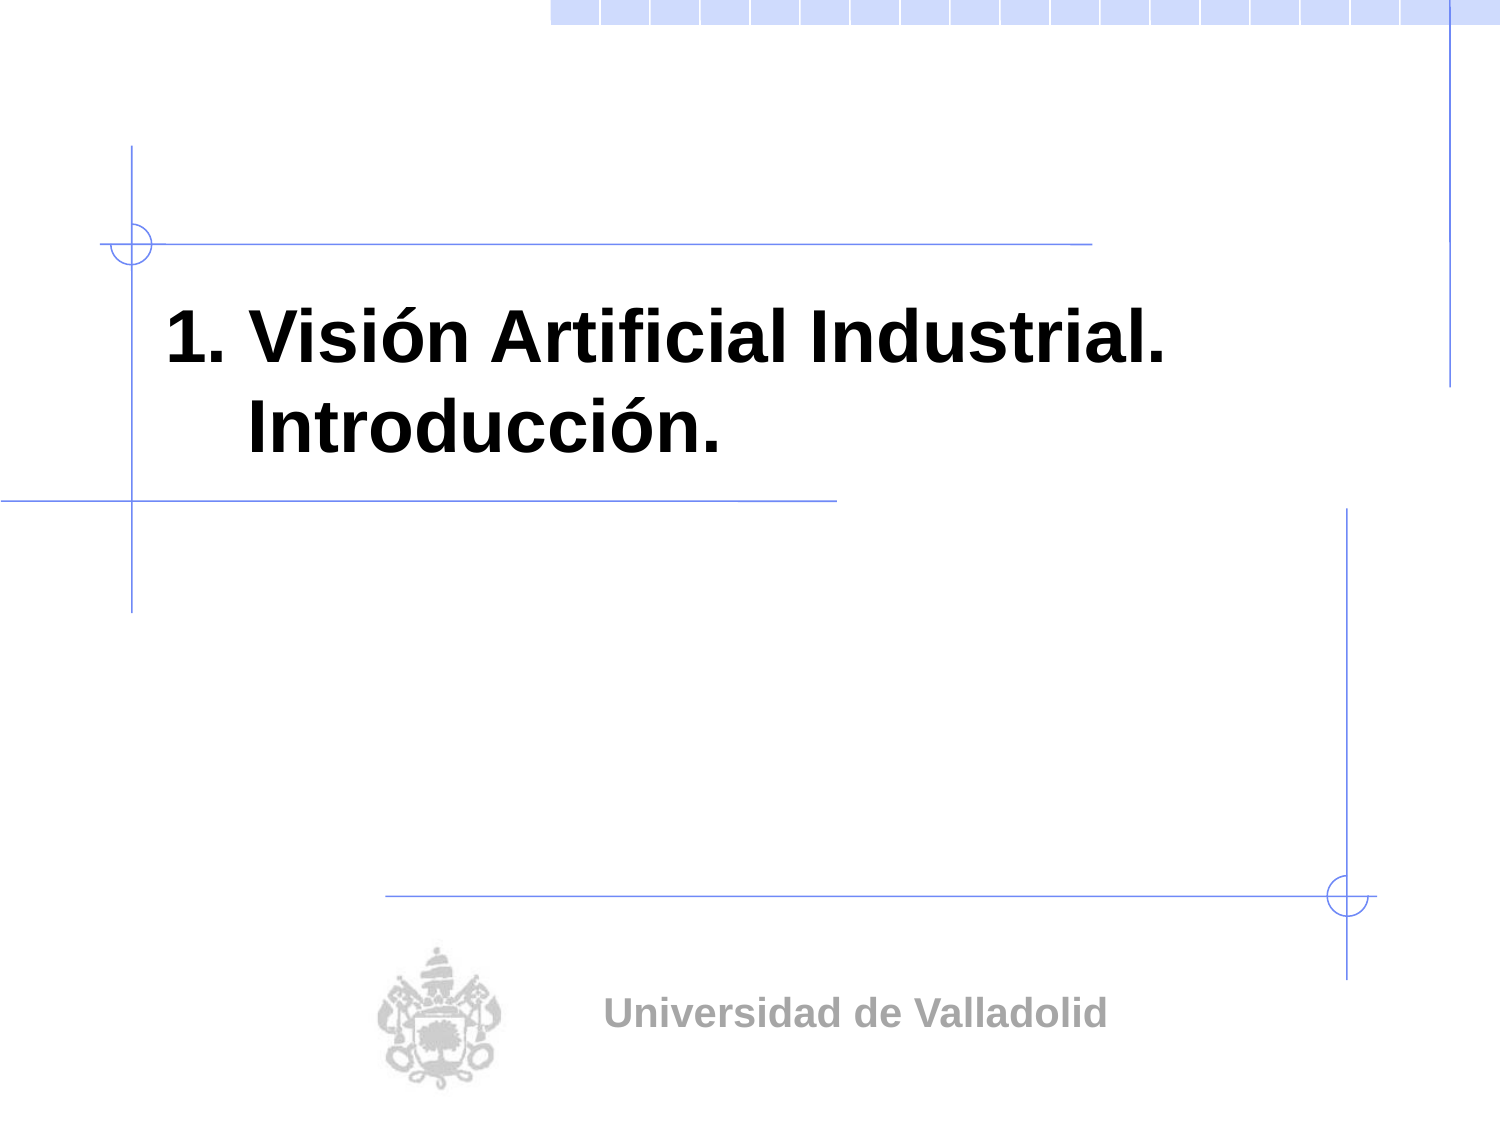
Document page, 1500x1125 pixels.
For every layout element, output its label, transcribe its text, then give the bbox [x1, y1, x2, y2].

picture [364, 925, 515, 1105]
text_box Universidad de Valladolid [538, 978, 1124, 1079]
title 1. Visión Artificial Industrial. Introducción. [150, 375, 1438, 475]
